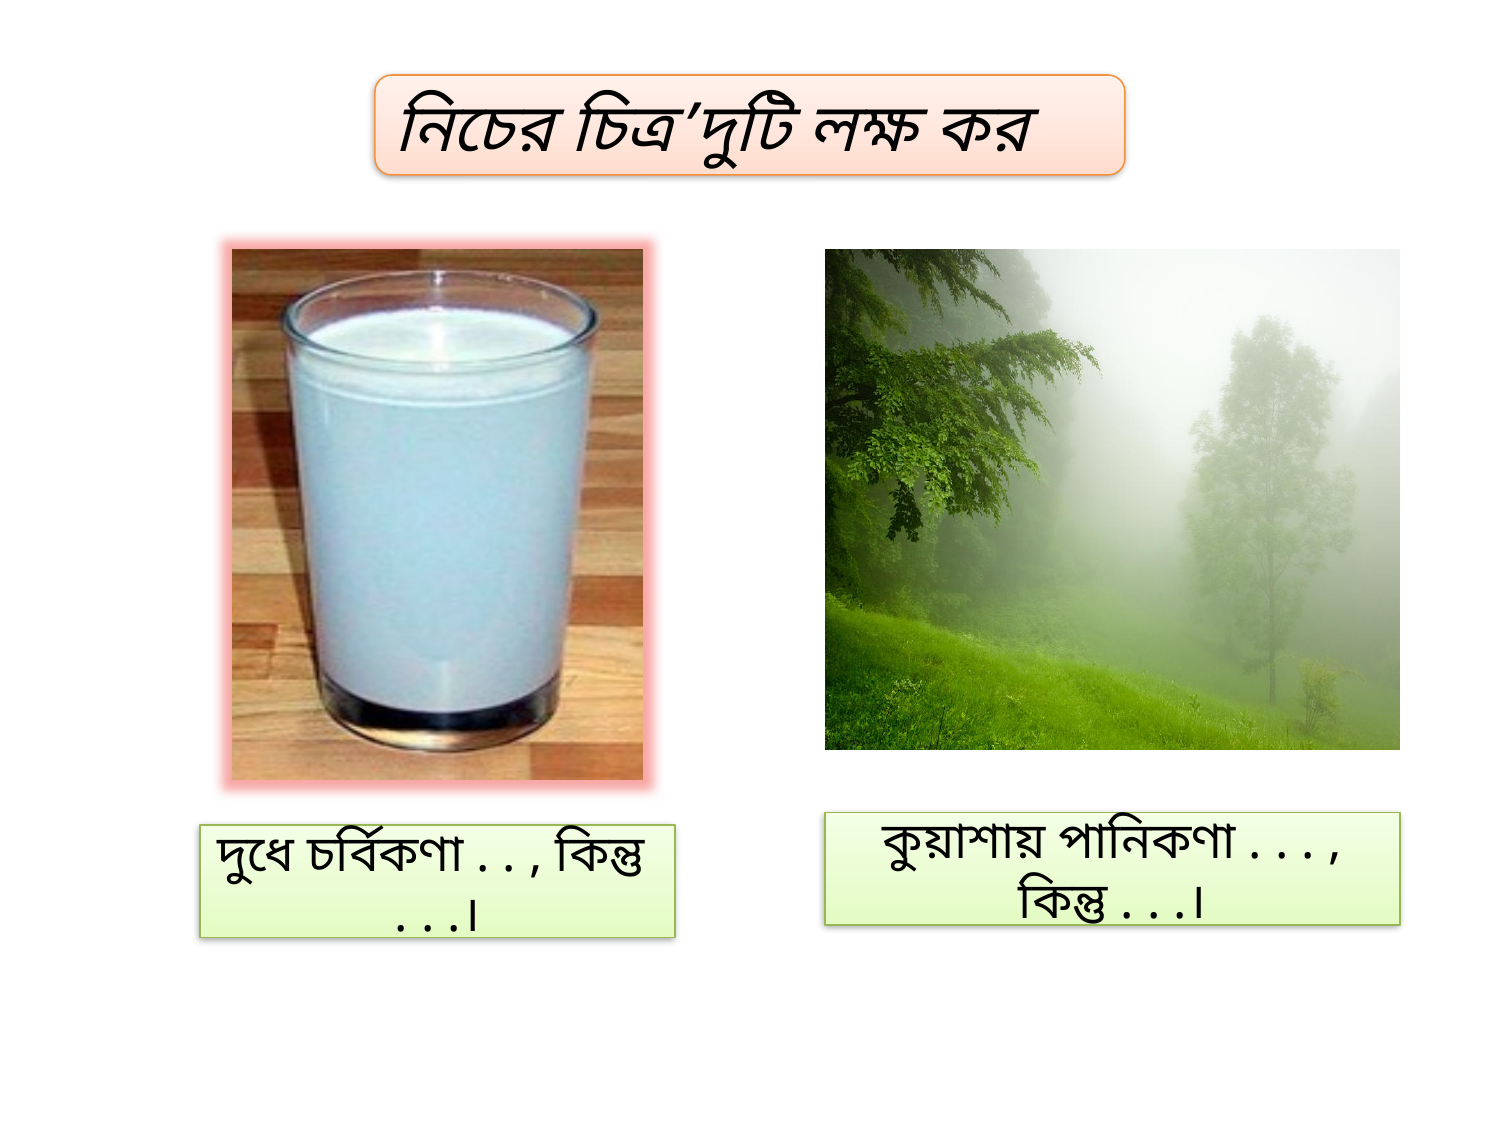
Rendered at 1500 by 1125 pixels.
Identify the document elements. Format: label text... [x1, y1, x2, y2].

picture [232, 249, 643, 780]
picture [824, 249, 1401, 751]
text_box দুধে চর্বিকণা . . , কিন্তু . . .। [199, 824, 676, 938]
text_box নিচের চিত্র’দুটি লক্ষ কর [374, 74, 1126, 176]
text_box কুয়াশায় পানিকণা . . . , কিন্তু . . .। [824, 812, 1401, 926]
